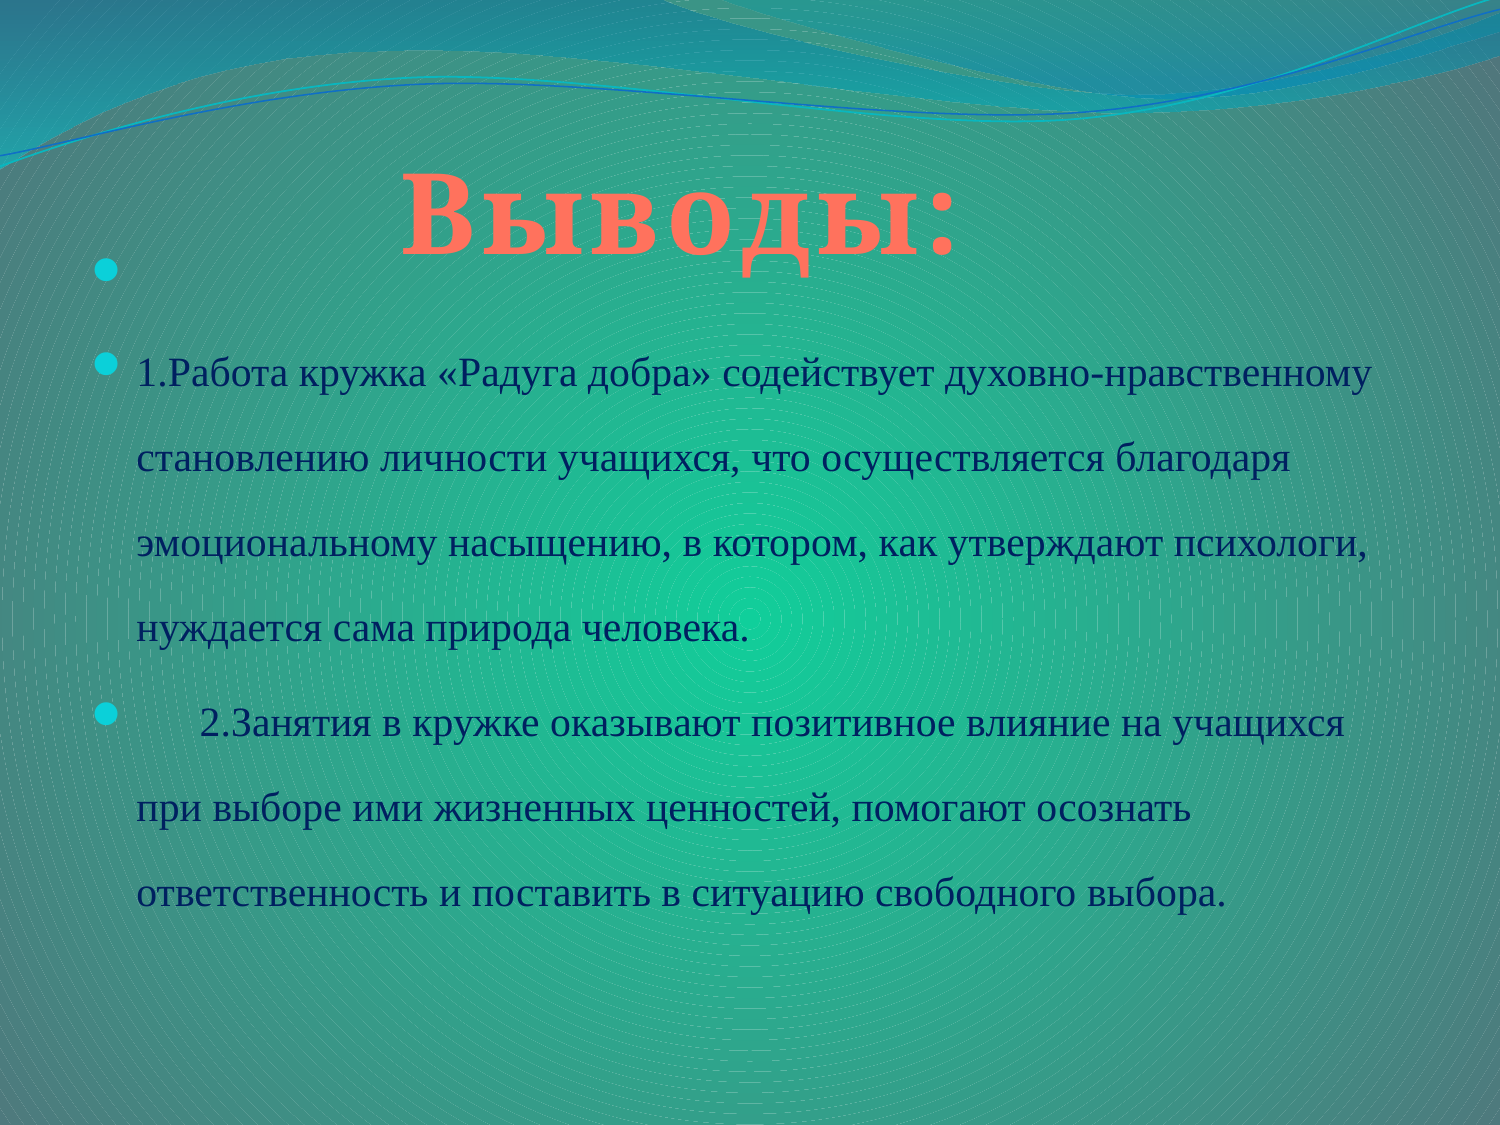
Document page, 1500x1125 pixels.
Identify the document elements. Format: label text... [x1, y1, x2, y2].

list 1.Работа кружка «Радуга добра» содействует духовно-нравственному становлению личности учащихся, что осуществляется благодаря эмоциональному насыщению, в котором, как утверждают психологи, нуждается сама природа человека. 2.Занятия в кружке оказывают позитивное влияние на учащихся при выборе ими жизненных ценностей, помогают осознать ответственность и поставить в ситуацию свободного выбора. [76, 208, 1424, 1000]
text_box Выводы: [348, 0, 1013, 420]
